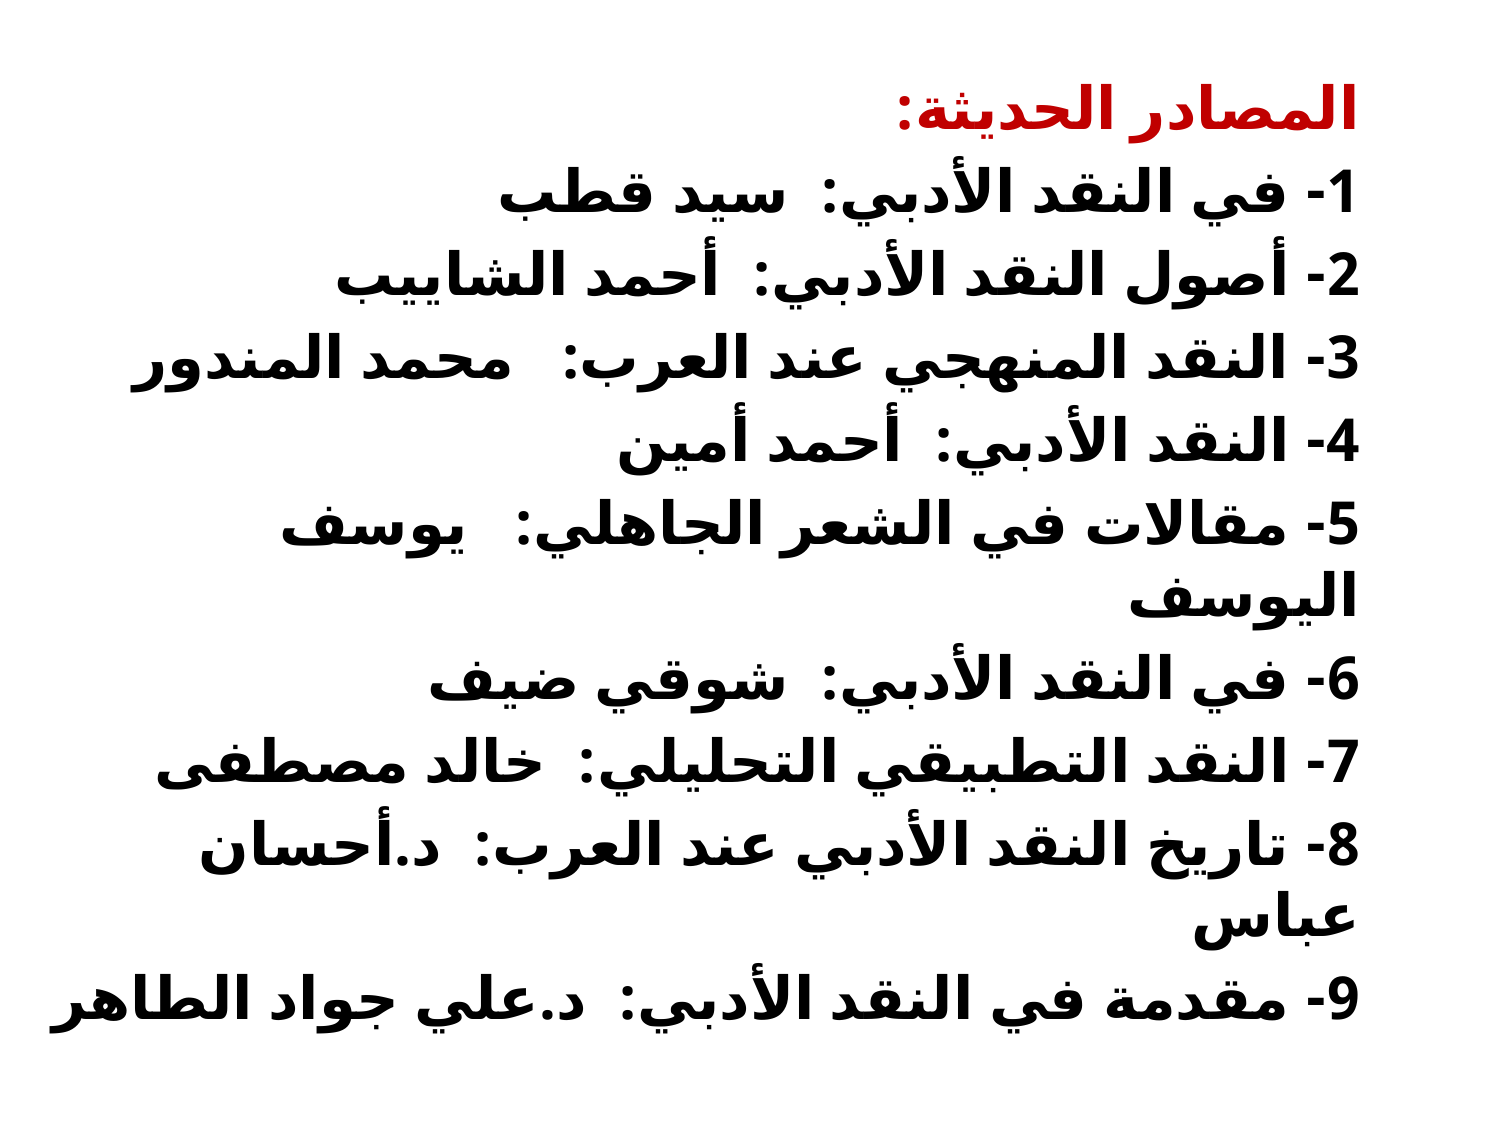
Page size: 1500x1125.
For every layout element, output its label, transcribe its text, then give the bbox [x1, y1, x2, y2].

list المصادر الحديثة: 1- في النقد الأدبي: سيد قطب 2- أصول النقد الأدبي: أحمد الشاييب 3- النقد المنهجي عند العرب: محمد المندور 4- النقد الأدبي: أحمد أمين 5- مقالات في الشعر الجاهلي: يوسف اليوسف 6- في النقد الأدبي: شوقي ضيف 7- النقد التطبيقي التحليلي: خالد مصطفى 8- تاريخ النقد الأدبي عند العرب: د.أحسان عباس 9- مقدمة في النقد الأدبي: د.علي جواد الطاهر [37, 62, 1375, 1075]
